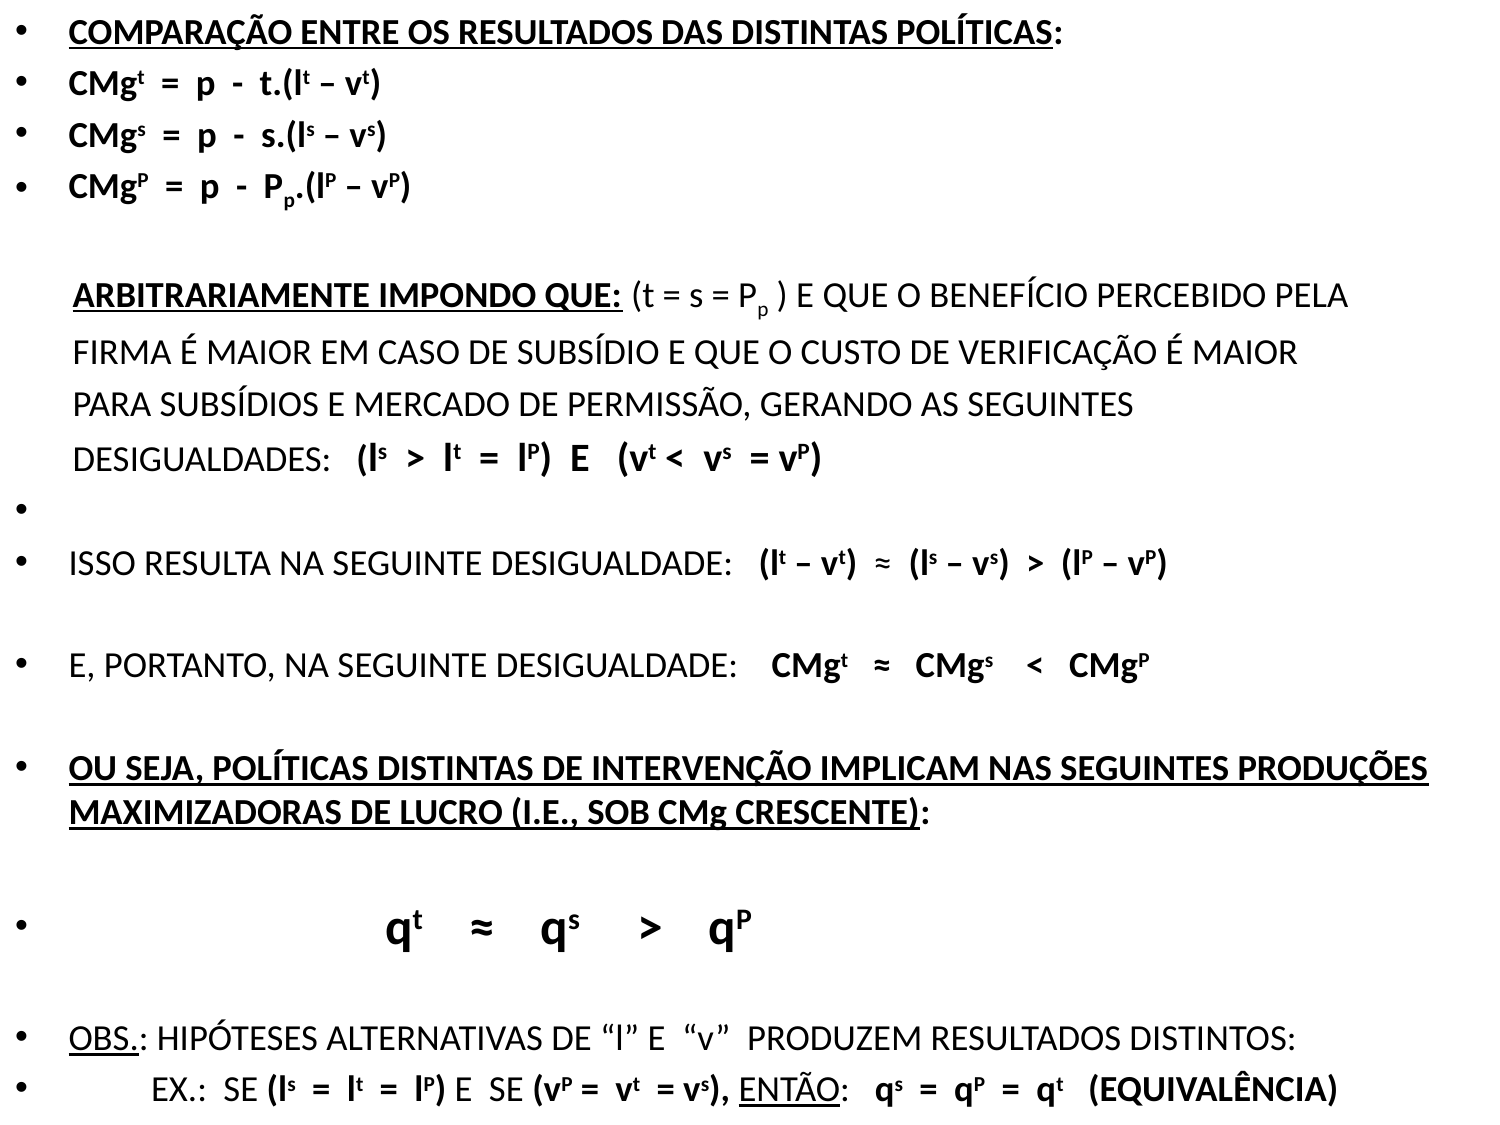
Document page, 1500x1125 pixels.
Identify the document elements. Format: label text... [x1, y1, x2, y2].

list COMPARAÇÃO ENTRE OS RESULTADOS DAS DISTINTAS POLÍTICAS: CMgt = p - t.(lt – vt) CMgs = p - s.(ls – vs) CMgP = p - Pp.(lP – vP) ARBITRARIAMENTE IMPONDO QUE: (t = s = Pp ) E QUE O BENEFÍCIO PERCEBIDO PELA FIRMA É MAIOR EM CASO DE SUBSÍDIO E QUE O CUSTO DE VERIFICAÇÃO É MAIOR PARA SUBSÍDIOS E MERCADO DE PERMISSÃO, GERANDO AS SEGUINTES DESIGUALDADES: (ls > lt = lP) E (vt < vs = vP) ISSO RESULTA NA SEGUINTE DESIGUALDADE: (lt – vt) ≈ (ls – vs) > (lP – vP) E, PORTANTO, NA SEGUINTE DESIGUALDADE: CMgt ≈ CMgs < CMgP OU SEJA, POLÍTICAS DISTINTAS DE INTERVENÇÃO IMPLICAM NAS SEGUINTES PRODUÇÕES MAXIMIZADORAS DE LUCRO (I.E., SOB CMg CRESCENTE): qt ≈ qs > qP OBS.: HIPÓTESES ALTERNATIVAS DE “l” E “v” PRODUZEM RESULTADOS DISTINTOS: EX.: SE (ls = lt = lP) E SE (vP = vt = vs), ENTÃO: qs = qP = qt (EQUIVALÊNCIA) [0, 0, 1500, 1125]
